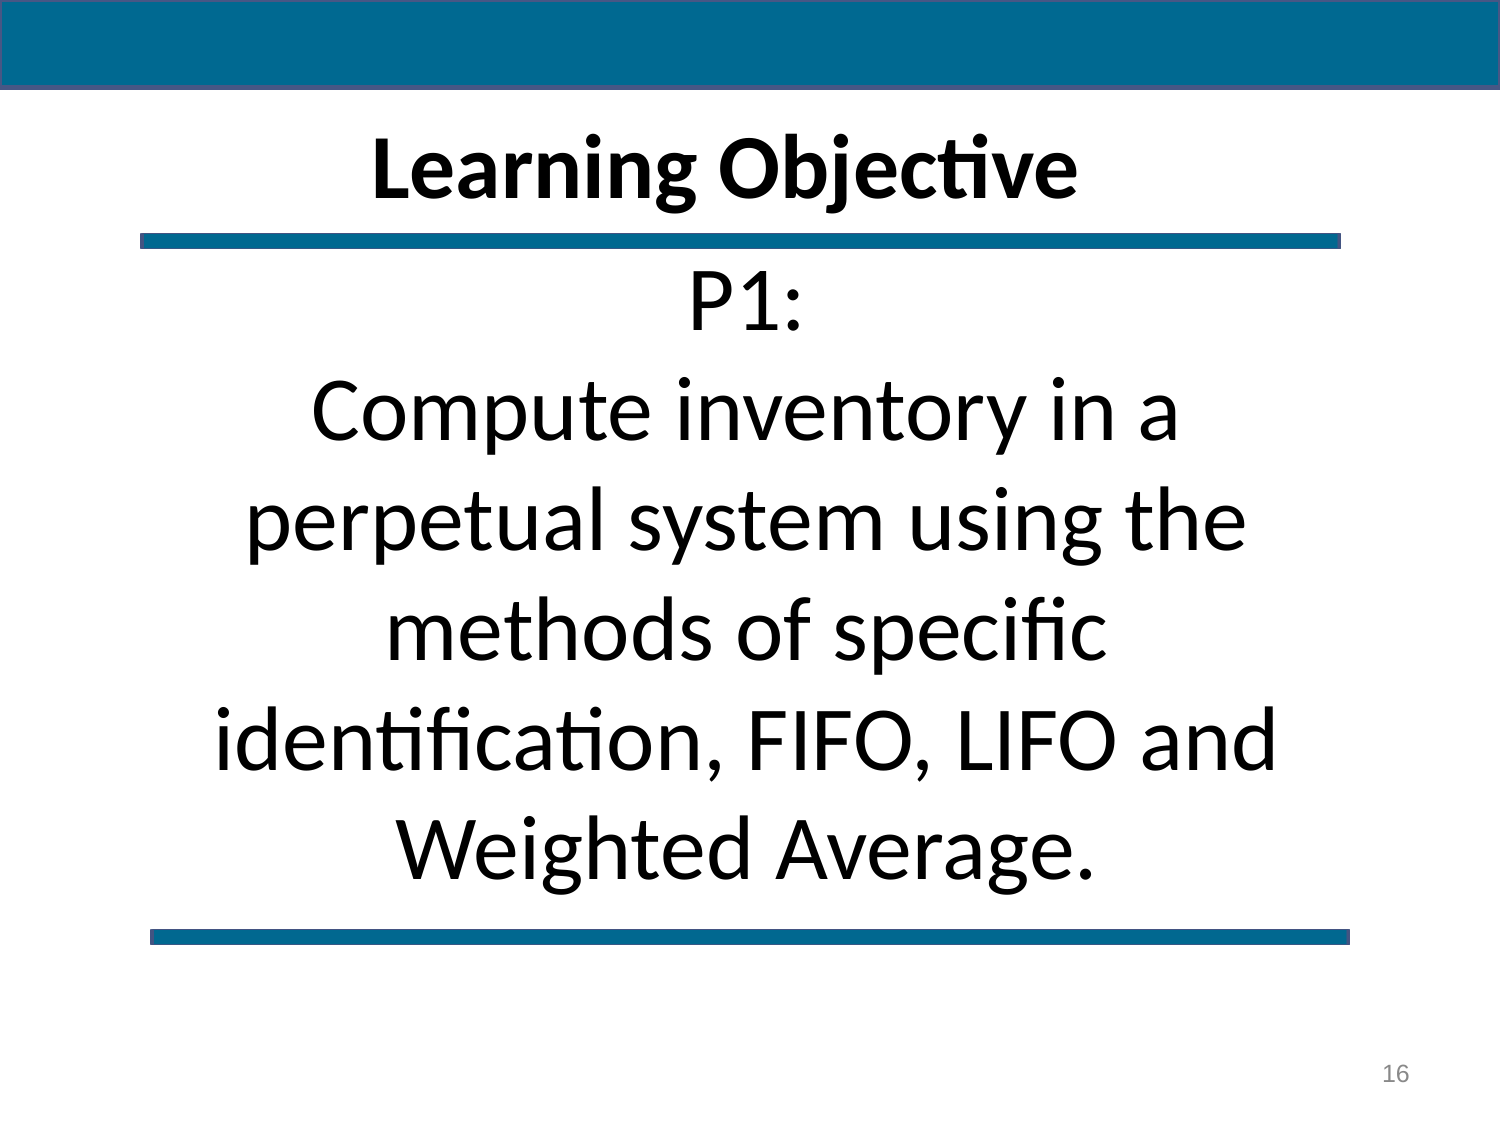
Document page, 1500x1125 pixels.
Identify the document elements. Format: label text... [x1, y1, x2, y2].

slide_number 16 [1074, 1042, 1425, 1103]
picture [1347, 929, 1351, 945]
title P1: Compute inventory in a perpetual system using the methods of specific identification, FIFO, LIFO and Weighted Average. [146, 349, 1348, 898]
text_box Learning Objective [356, 99, 1125, 225]
picture [149, 929, 153, 945]
text_box [0, 0, 1500, 88]
